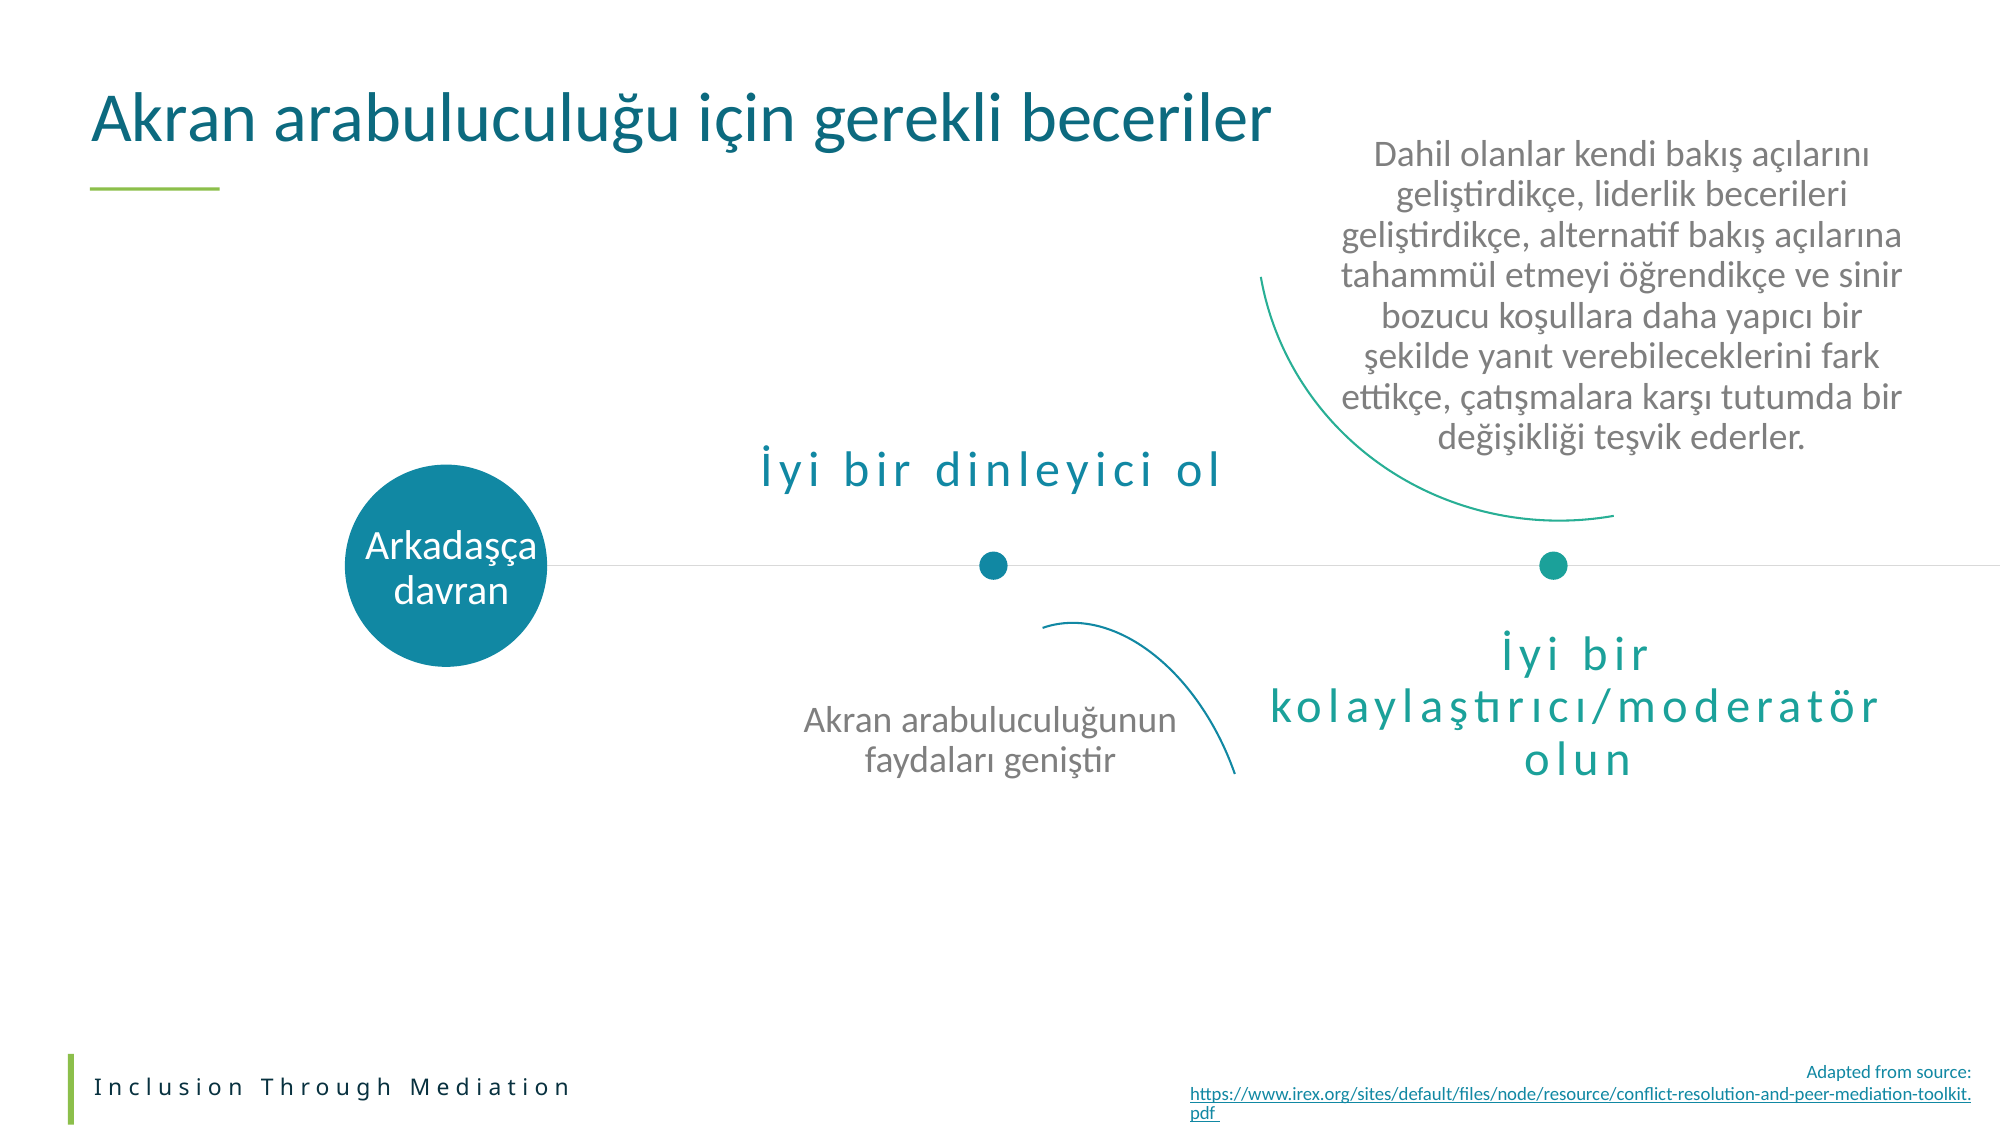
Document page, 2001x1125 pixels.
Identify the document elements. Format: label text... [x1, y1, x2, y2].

list İyi bir dinleyici ol [714, 435, 1268, 521]
text_box [1042, 622, 1236, 818]
list Akran arabuluculuğunun faydaları geniştir [785, 692, 1197, 896]
list İyi bir kolaylaştırıcı/moderatör olun [1232, 621, 1924, 794]
text_box Adapted from source: https://www.irex.org/sites/default/files/node/resource/conflict-resolution-and-peer-mediation-toolkit.pdf [1175, 1052, 1991, 1112]
list Arkadaşça davran [344, 508, 558, 629]
text_box [1260, 223, 1614, 522]
list Dahil olanlar kendi bakış açılarını geliştirdikçe, liderlik becerileri geliştirdikçe, alternatif bakış açılarına tahammül etmeyi öğrendikçe ve sinir bozucu koşullara daha yapıcı bir şekilde yanıt verebileceklerini fark ettikçe, çatışmalara karşı tutumda bir değişikliği teşvik ederler. [1320, 126, 1924, 517]
list Akran arabuluculuğu için gerekli beceriler [76, 72, 1302, 169]
